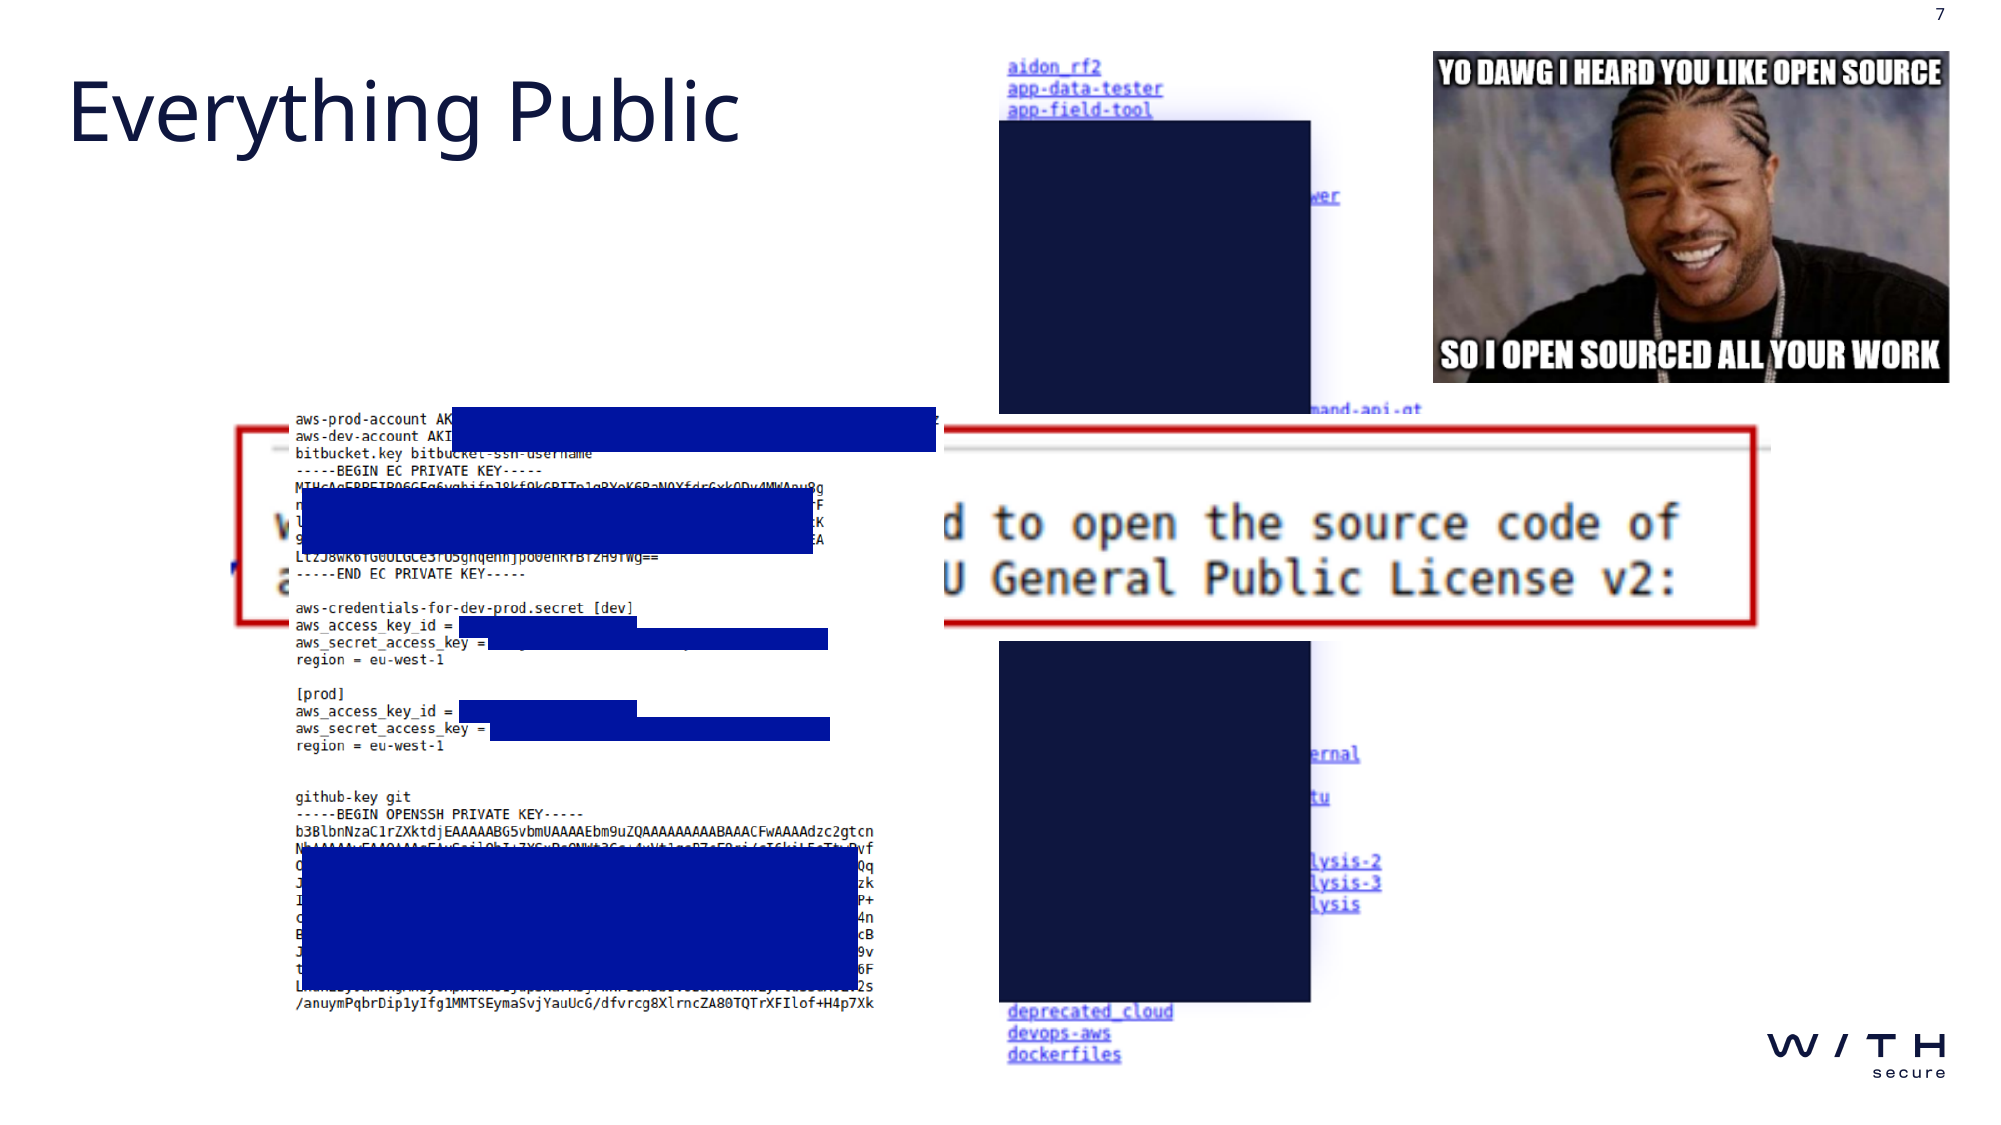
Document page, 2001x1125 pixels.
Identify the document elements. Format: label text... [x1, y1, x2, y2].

slide_number 7 [1826, 0, 1945, 31]
picture [229, 50, 1950, 1075]
title Everything Public [66, 20, 1839, 209]
picture [1767, 1034, 1945, 1078]
